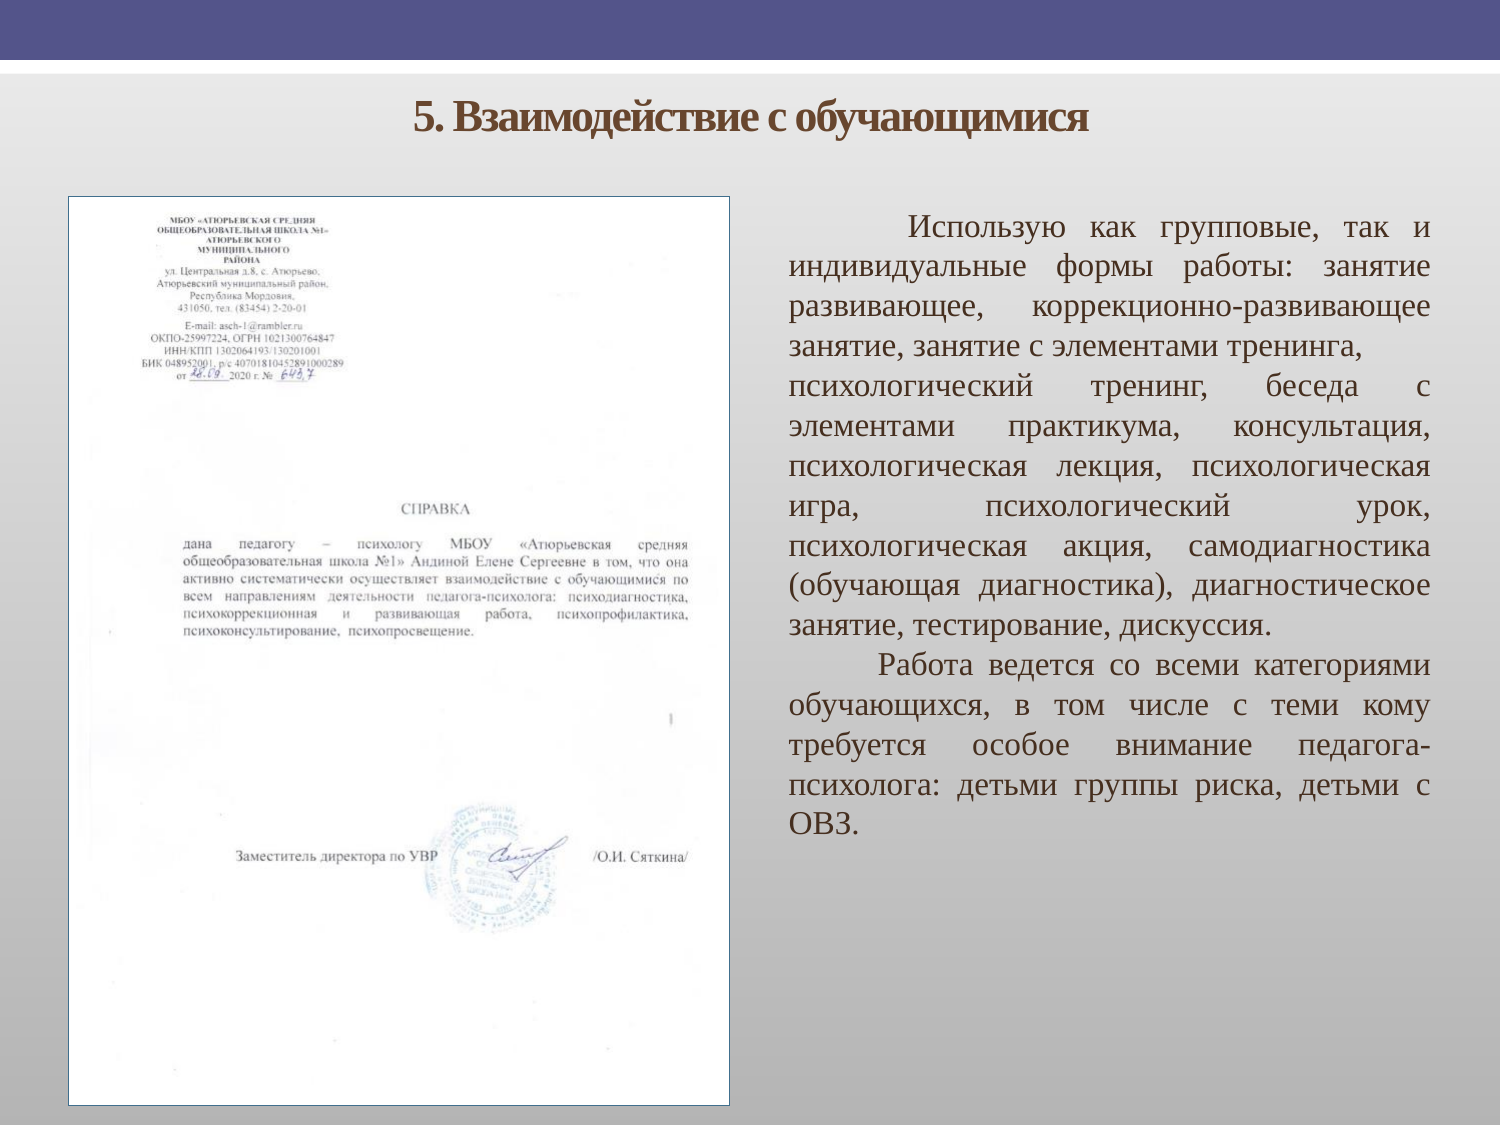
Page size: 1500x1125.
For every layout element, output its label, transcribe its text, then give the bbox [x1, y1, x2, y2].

list Использую как групповые, так и индивидуальные формы работы: занятие развивающее, коррекционно-развивающее занятие, занятие с элементами тренинга, психологический тренинг, беседа с элементами практикума, консультация, психологическая лекция, психологическая игра, психологический урок, психологическая акция, самодиагностика (обучающая диагностика), диагностическое занятие, тестирование, дискуссия. Работа ведется со всеми категориями обучающихся, в том числе с теми кому требуется особое внимание педагога-психолога: детьми группы риска, детьми с ОВЗ. [773, 196, 1447, 1094]
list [67, 195, 730, 1107]
title 5. Взаимодействие с обучающимися [76, 66, 1427, 161]
